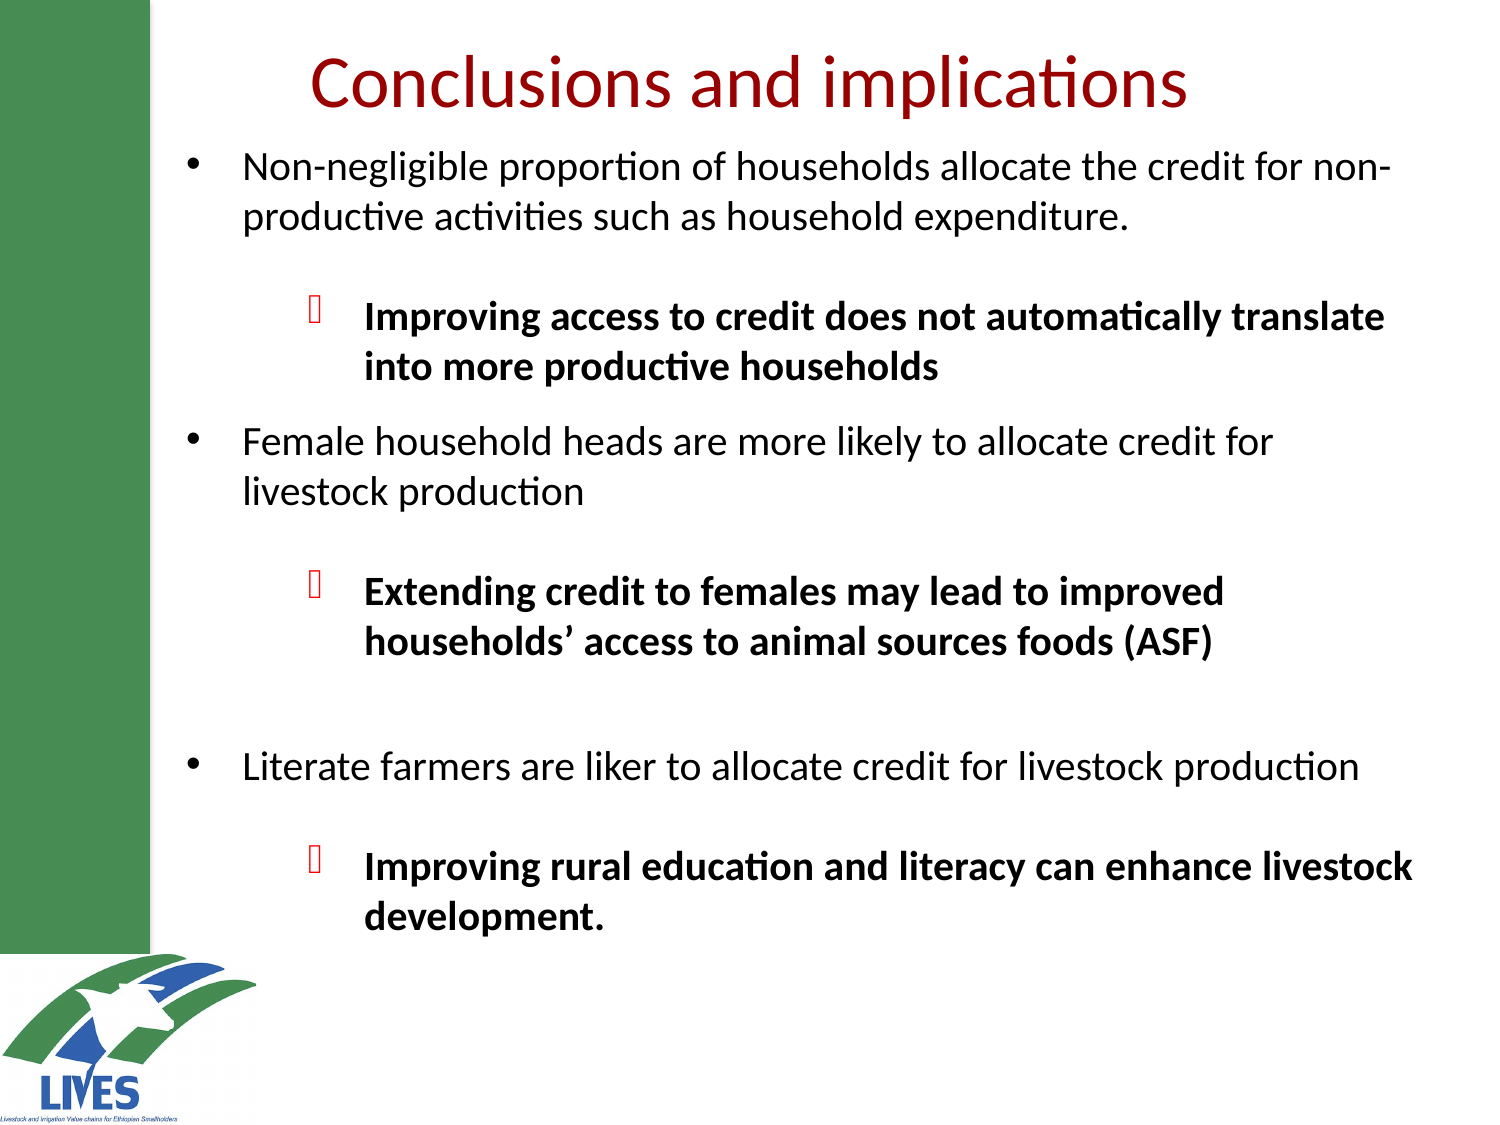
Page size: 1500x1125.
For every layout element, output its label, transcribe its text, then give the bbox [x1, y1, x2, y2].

list Non-negligible proportion of households allocate the credit for non-productive activities such as household expenditure. Improving access to credit does not automatically translate into more productive households Female household heads are more likely to allocate credit for livestock production Extending credit to females may lead to improved households’ access to animal sources foods (ASF) Literate farmers are liker to allocate credit for livestock production Improving rural education and literacy can enhance livestock development. [171, 131, 1434, 994]
text_box Conclusions and implications [174, 24, 1325, 130]
picture [0, 954, 257, 1125]
